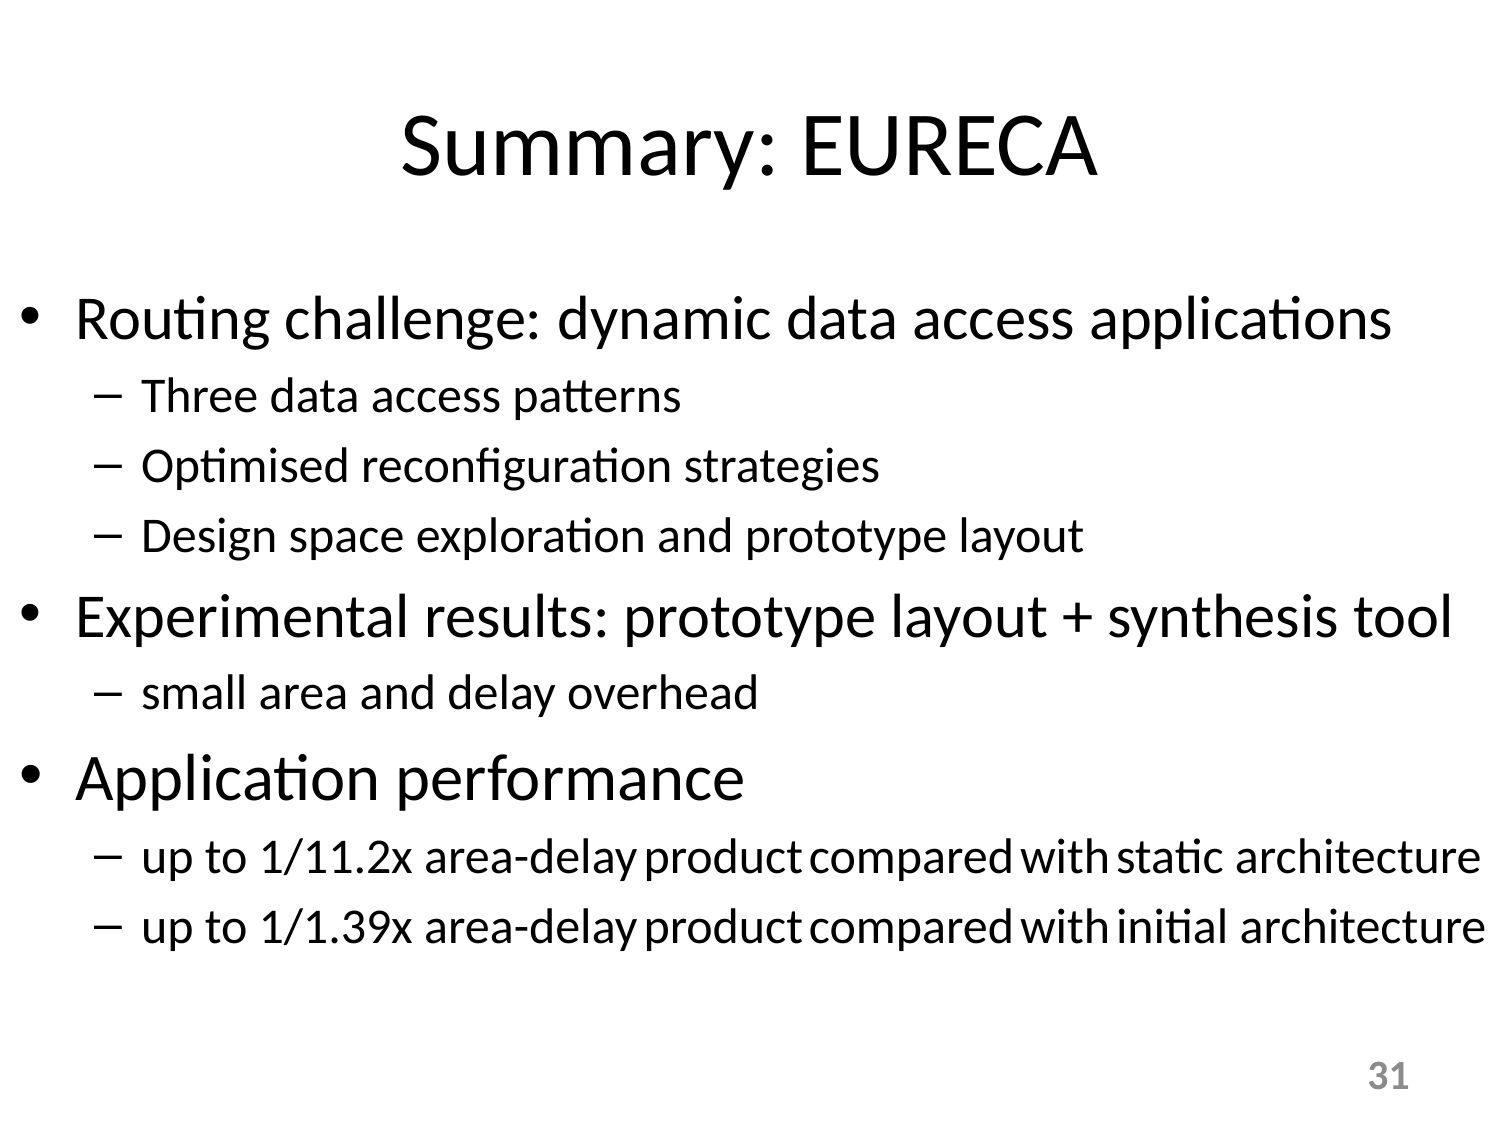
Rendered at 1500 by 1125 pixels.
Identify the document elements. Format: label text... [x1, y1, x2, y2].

text_box Routing challenge: dynamic data access applications Three data access patterns Optimised reconfiguration strategies Design space exploration and prototype layout Experimental results: prototype layout + synthesis tool small area and delay overhead Application performance up to 1/11.2x area-delay product compared with static architecture up to 1/1.39x area-delay product compared with initial architecture [4, 270, 1500, 1013]
slide_number 31 [1074, 1042, 1425, 1103]
title Summary: EURECA [75, 45, 1425, 233]
